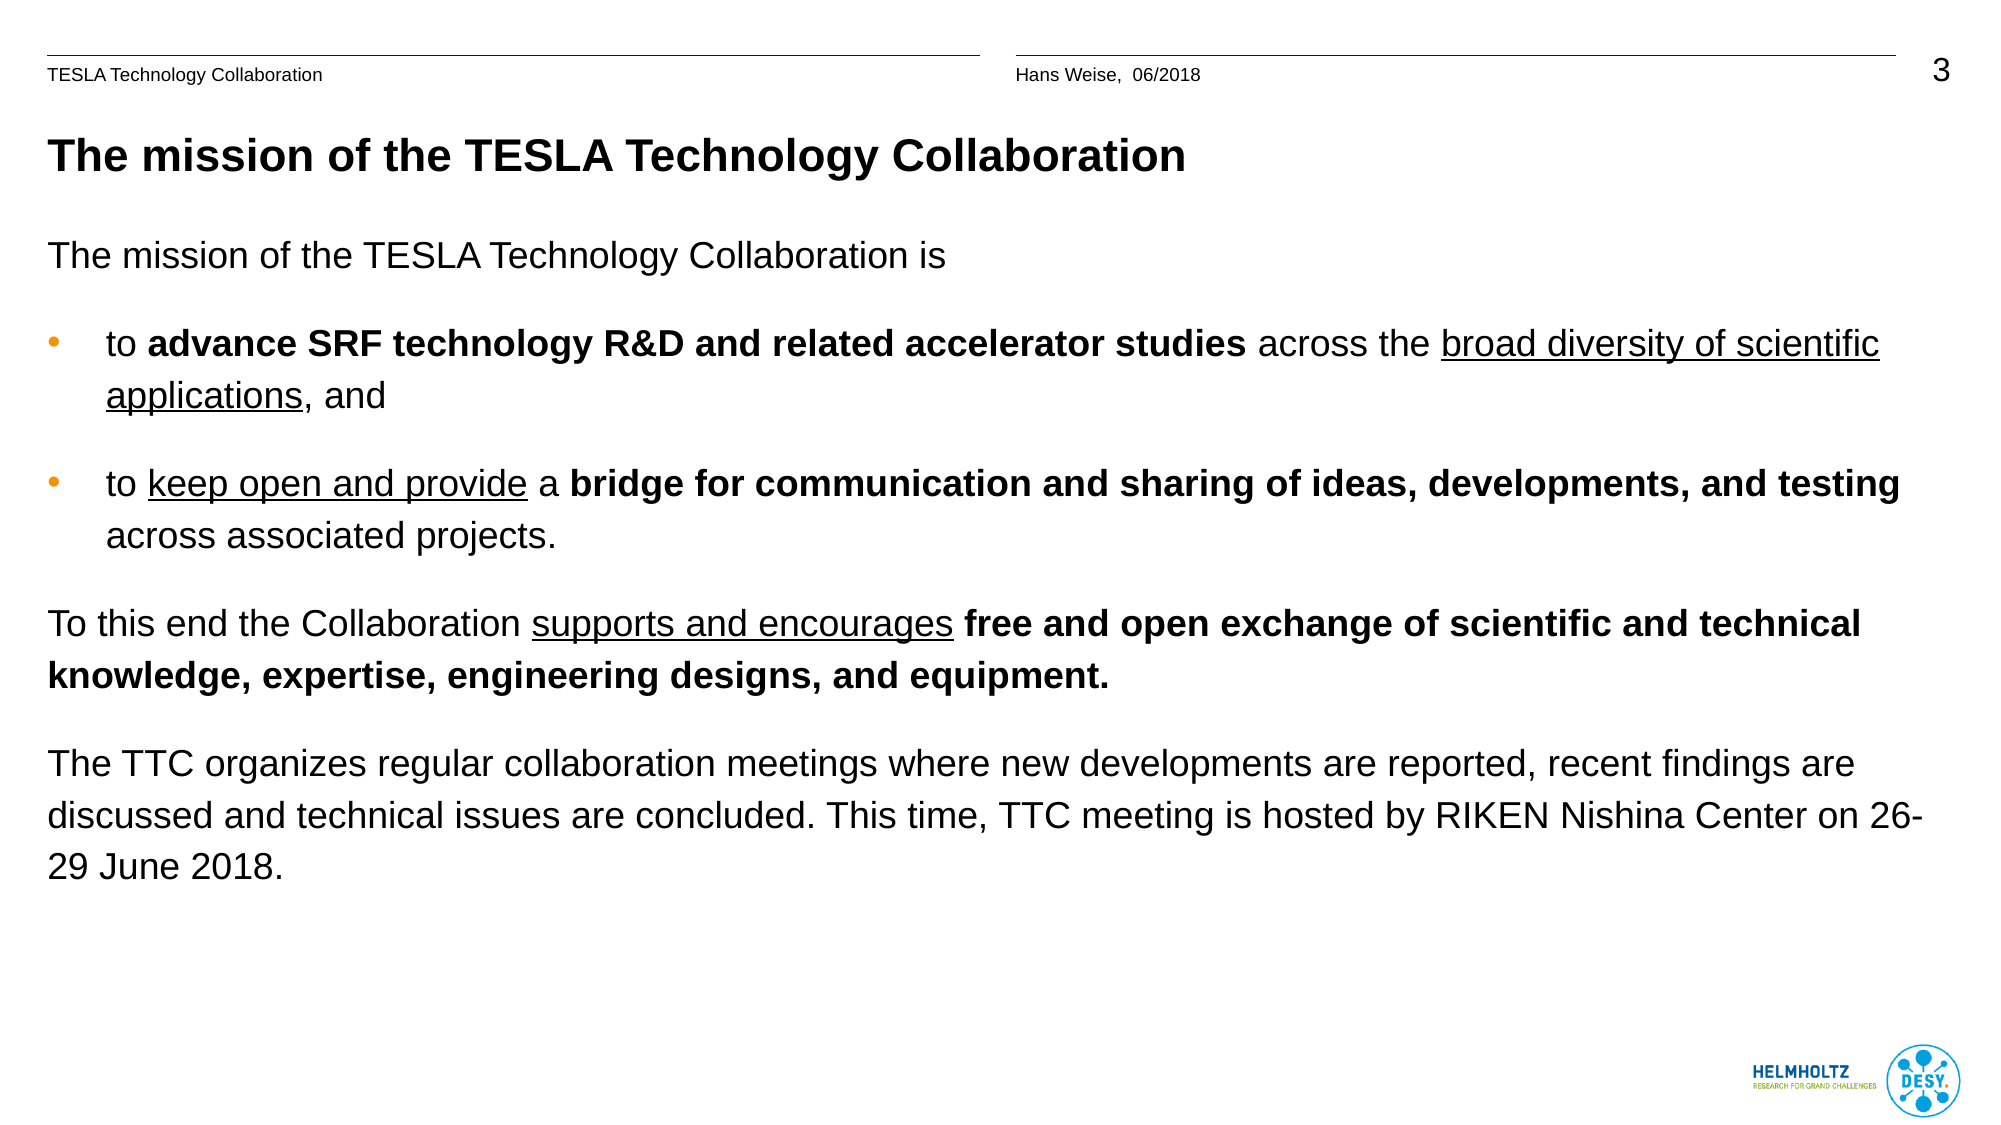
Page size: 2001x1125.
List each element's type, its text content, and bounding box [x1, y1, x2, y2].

picture [1735, 1042, 1962, 1119]
list The mission of the TESLA Technology Collaboration is to advance SRF technology R&D and related accelerator studies across the broad diversity of scientific applications, and to keep open and provide a bridge for communication and sharing of ideas, developments, and testing across associated projects. To this end the Collaboration supports and encourages free and open exchange of scientific and technical knowledge, expertise, engineering designs, and equipment. The TTC organizes regular collaboration meetings where new developments are reported, recent findings are discussed and technical issues are concluded. This time, TTC meeting is hosted by RIKEN Nishina Center on 26-29 June 2018. [47, 224, 1961, 970]
title The mission of the TESLA Technology Collaboration [47, 98, 1894, 181]
